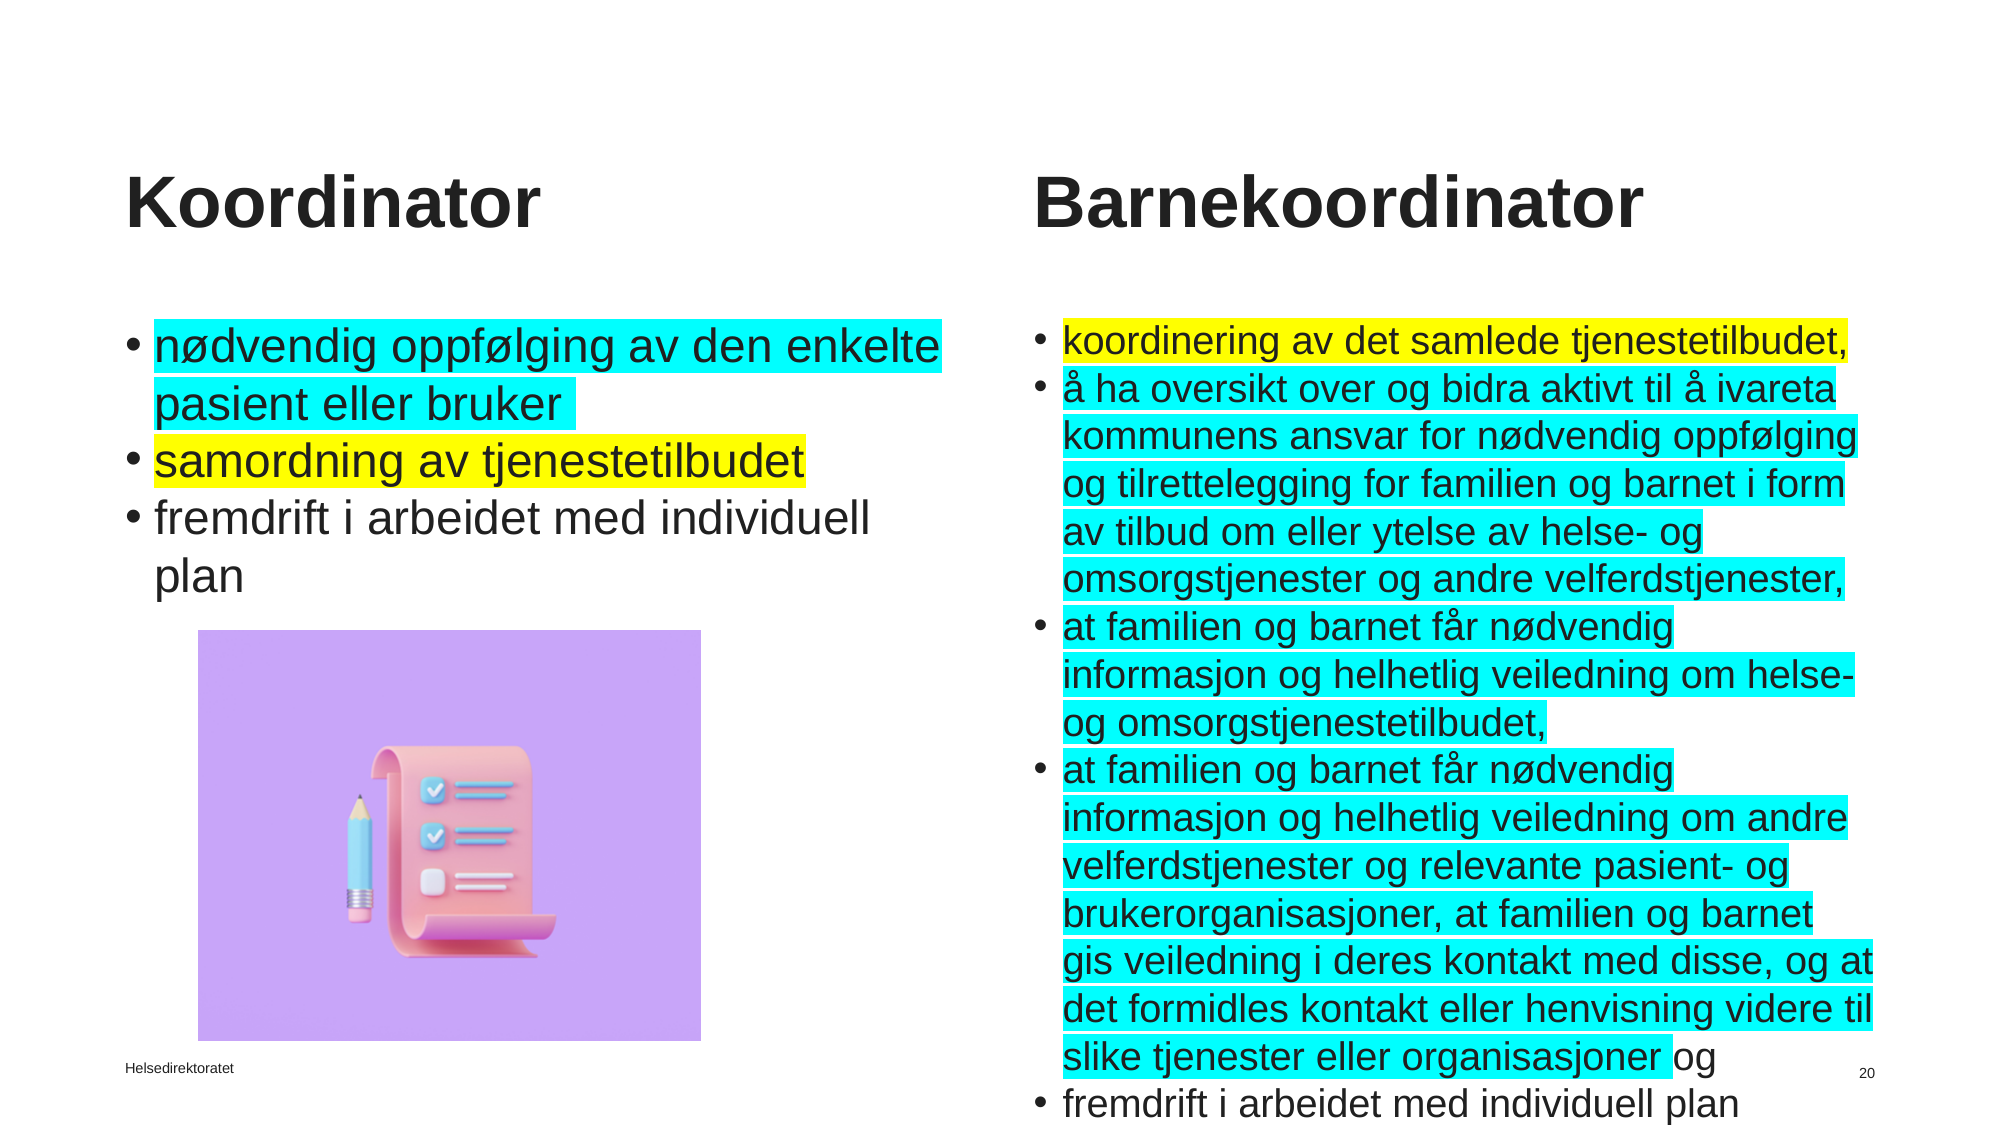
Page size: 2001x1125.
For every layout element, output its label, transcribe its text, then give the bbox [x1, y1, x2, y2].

footer Helsedirektoratet [124, 1058, 273, 1077]
title Koordinator [124, 51, 966, 242]
list nødvendig oppfølging av den enkelte pasient eller bruker samordning av tjenestetilbudet fremdrift i arbeidet med individuell plan [124, 314, 966, 1041]
list koordinering av det samlede tjenestetilbudet, å ha oversikt over og bidra aktivt til å ivareta kommunens ansvar for nødvendig oppfølging og tilrettelegging for familien og barnet i form av tilbud om eller ytelse av helse- og omsorgstjenester og andre velferdstjenester, at familien og barnet får nødvendig informasjon og helhetlig veiledning om helse- og omsorgstjenestetilbudet, at familien og barnet får nødvendig informasjon og helhetlig veiledning om andre velferdstjenester og relevante pasient- og brukerorganisasjoner, at familien og barnet gis veiledning i deres kontakt med disse, og at det formidles kontakt eller henvisning videre til slike tjenester eller organisasjoner og fremdrift i arbeidet med individuell plan [1033, 314, 1874, 1125]
list Barnekoordinator [1033, 51, 1874, 242]
picture [198, 630, 701, 1041]
